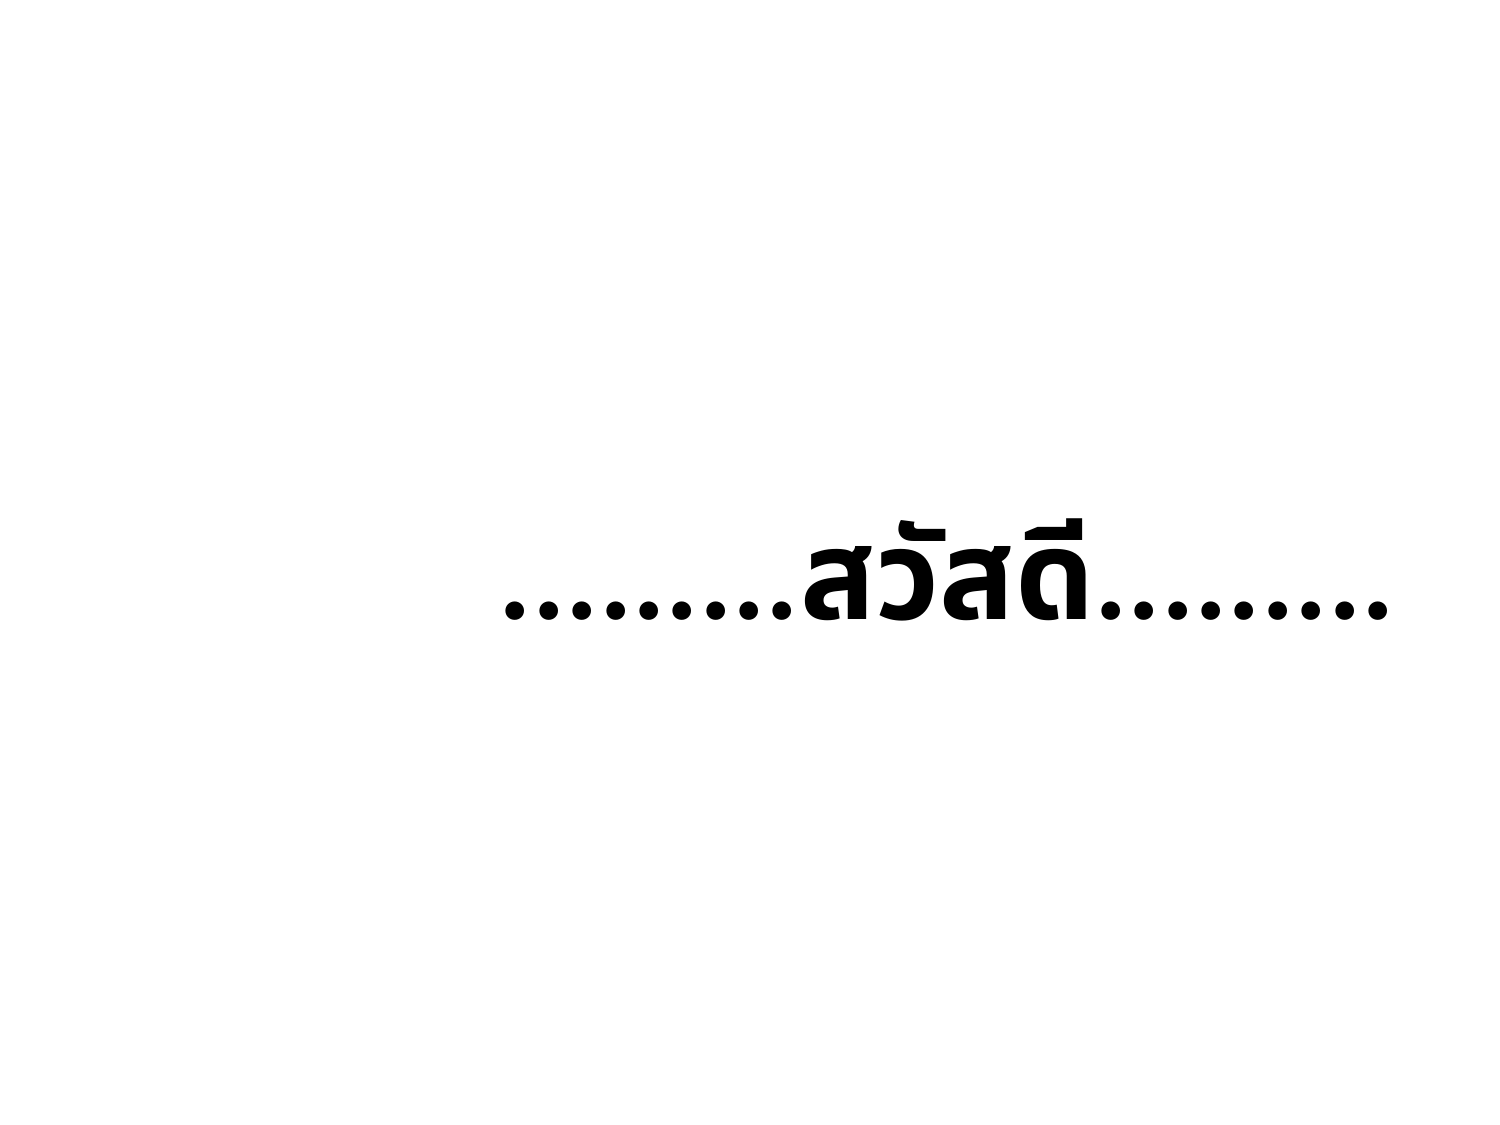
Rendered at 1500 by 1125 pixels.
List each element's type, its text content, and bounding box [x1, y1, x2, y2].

list .........สวัสดี......... [123, 101, 1474, 1017]
